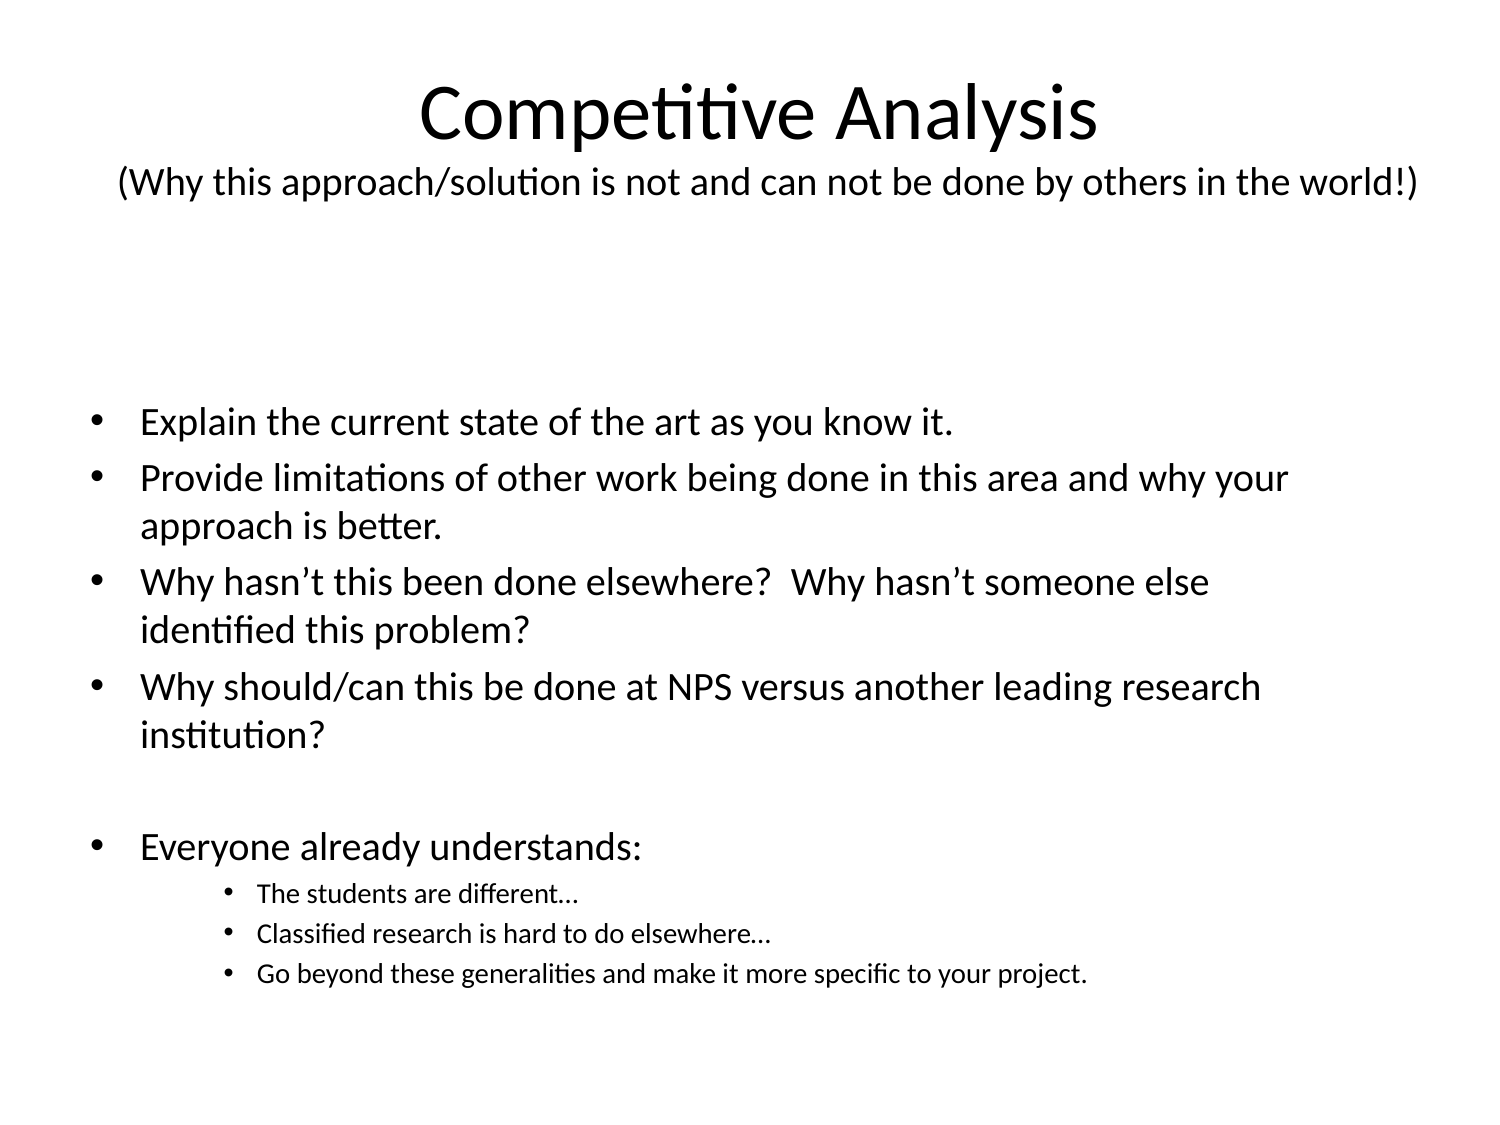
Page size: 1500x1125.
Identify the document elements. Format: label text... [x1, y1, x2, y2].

list Explain the current state of the art as you know it. Provide limitations of other work being done in this area and why your approach is better. Why hasn’t this been done elsewhere? Why hasn’t someone else identified this problem? Why should/can this be done at NPS versus another leading research institution? Everyone already understands: The students are different… Classified research is hard to do elsewhere… Go beyond these generalities and make it more specific to your project. [75, 387, 1388, 1005]
title Competitive Analysis (Why this approach/solution is not and can not be done by others in the world!) [75, 37, 1463, 225]
